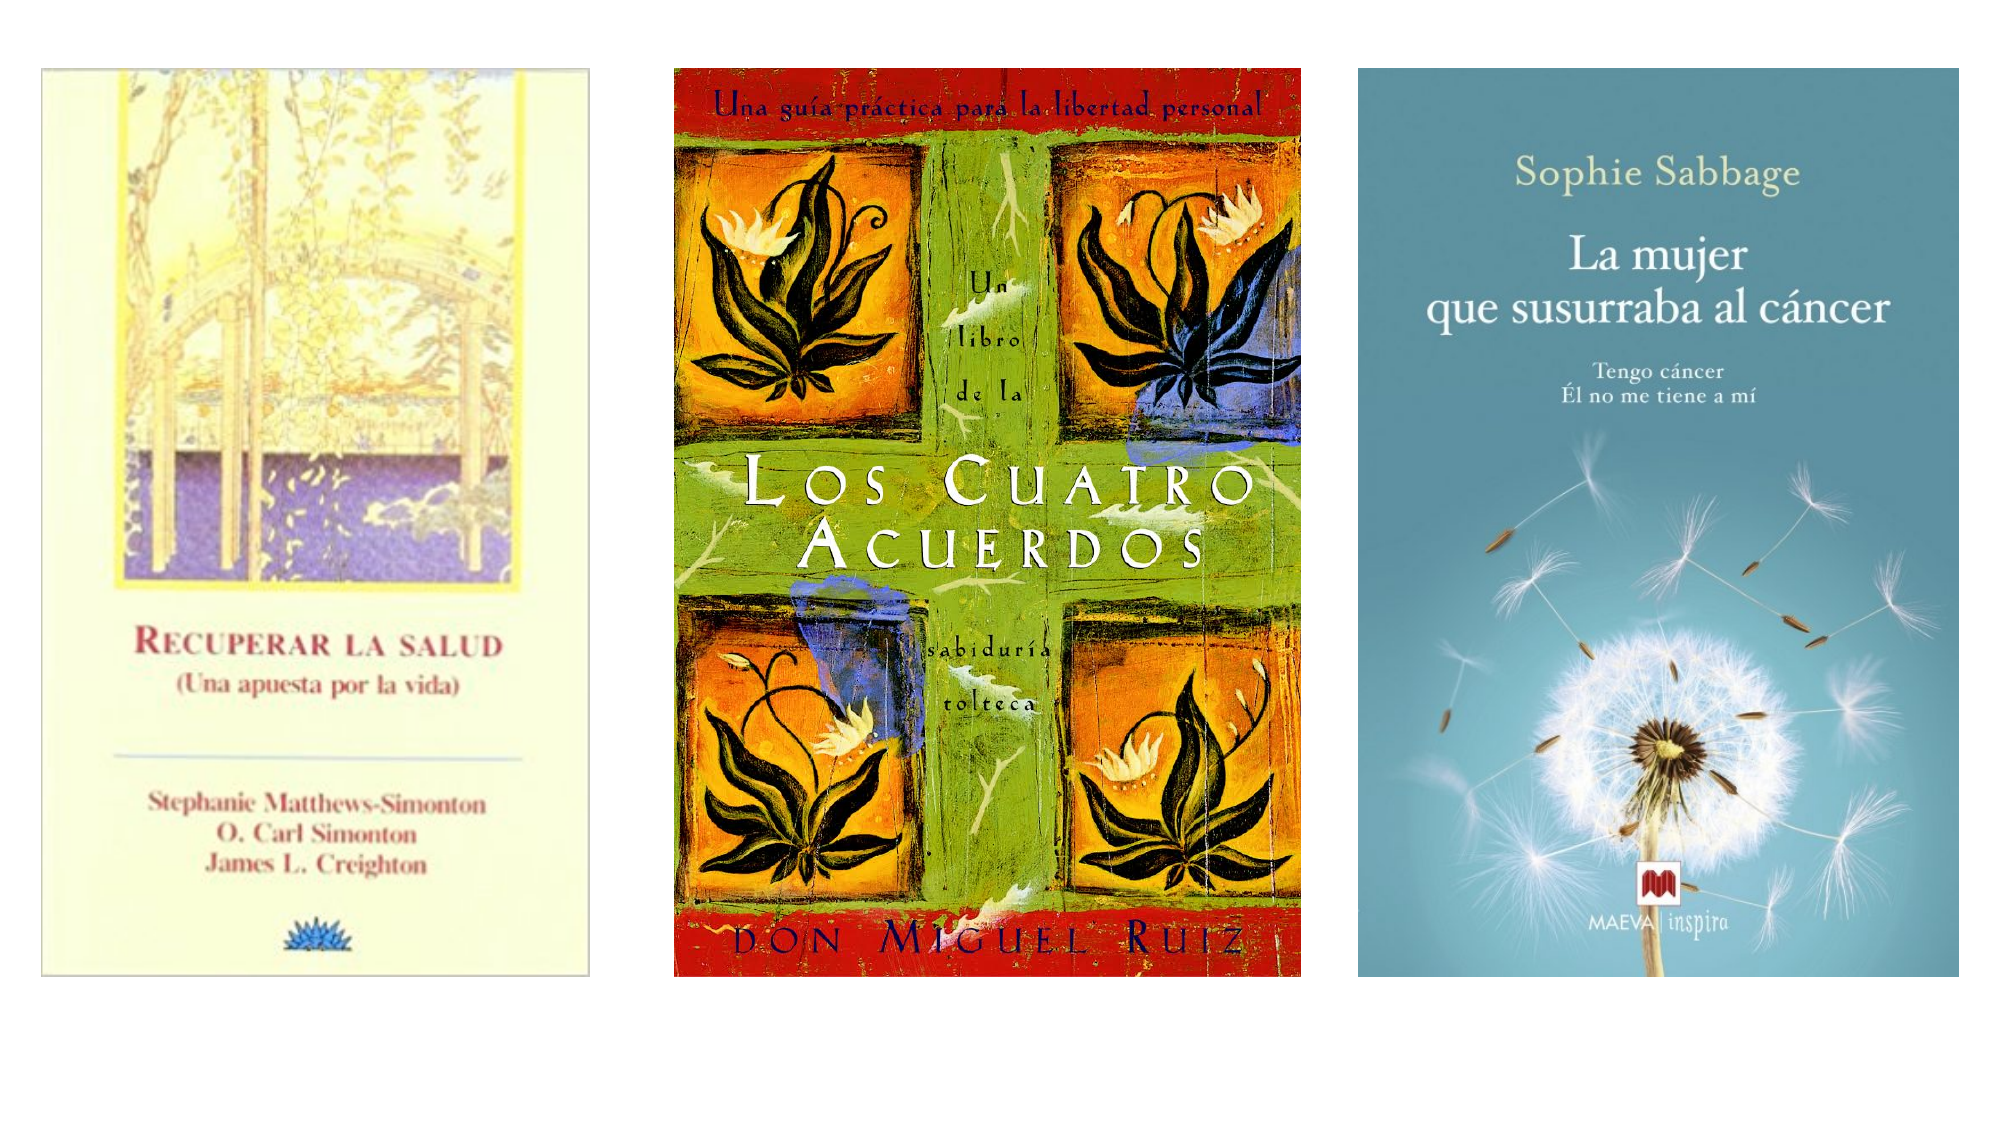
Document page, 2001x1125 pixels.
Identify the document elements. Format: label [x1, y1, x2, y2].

picture [41, 68, 590, 977]
picture [674, 68, 1301, 977]
picture [1358, 68, 1959, 977]
